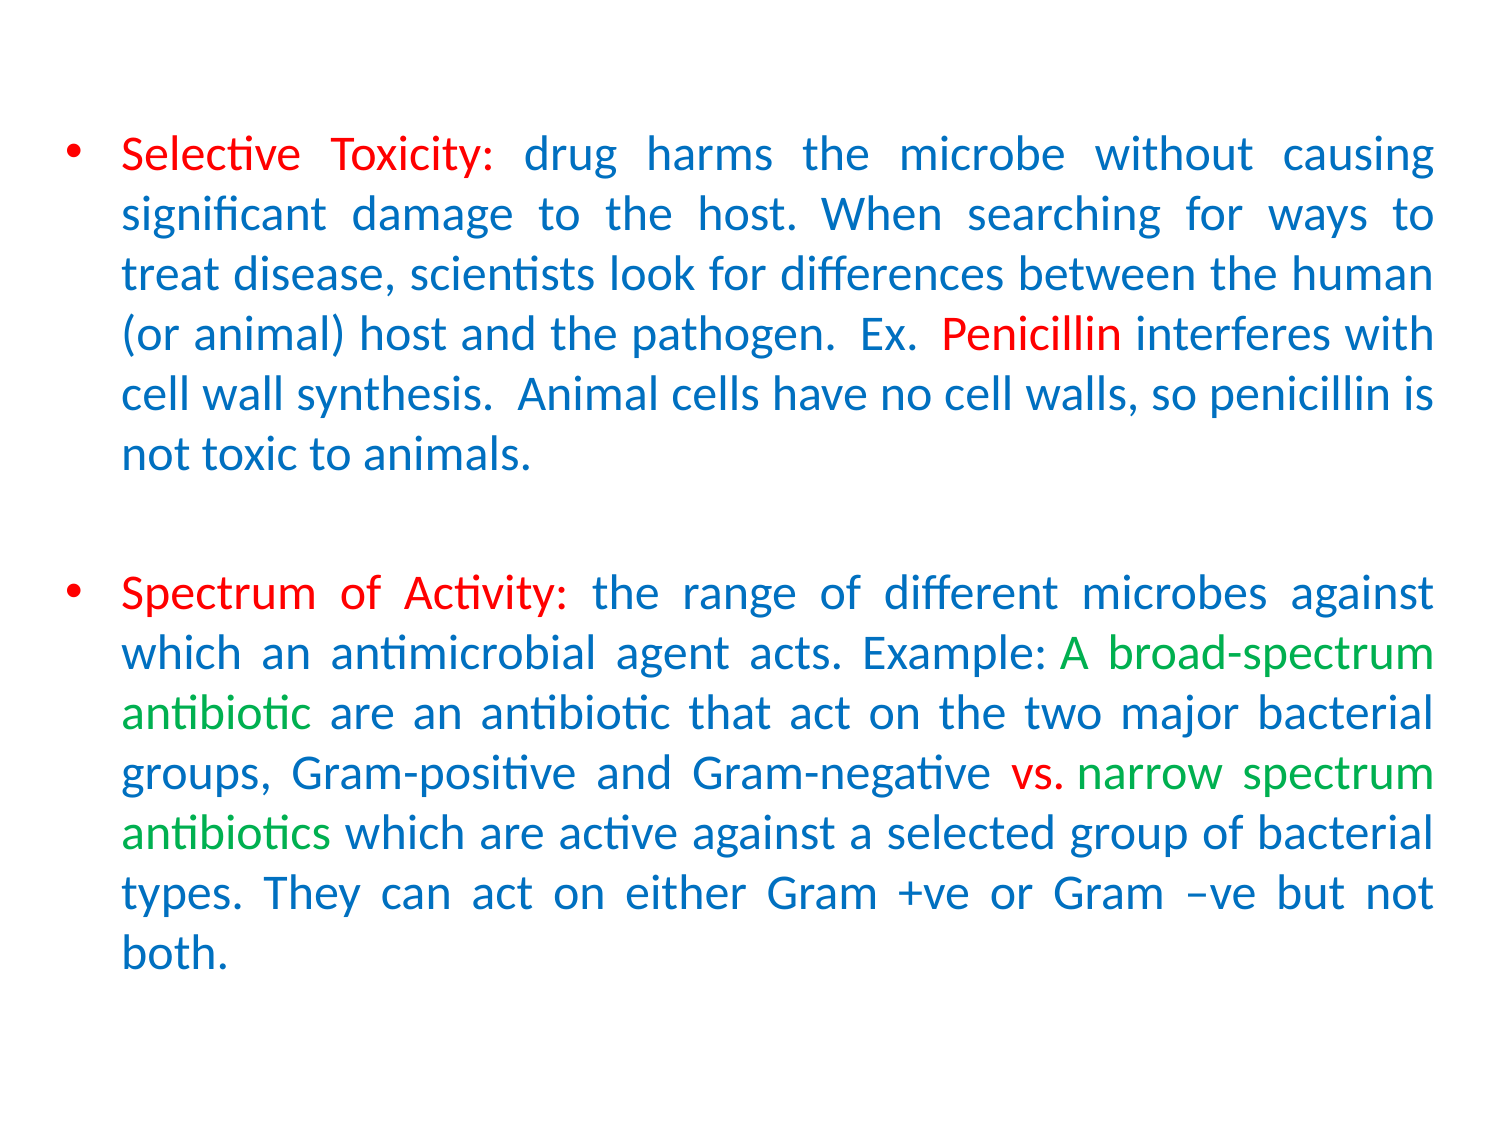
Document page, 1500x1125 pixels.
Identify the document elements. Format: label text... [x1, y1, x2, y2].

list Selective Toxicity: drug harms the microbe without causing significant damage to the host. When searching for ways to treat disease, scientists look for differences between the human (or animal) host and the pathogen. Ex. Penicillin interferes with cell wall synthesis. Animal cells have no cell walls, so penicillin is not toxic to animals. Spectrum of Activity: the range of different microbes against which an antimicrobial agent acts. Example: A broad-spectrum antibiotic are an antibiotic that act on the two major bacterial groups, Gram-positive and Gram-negative vs. narrow spectrum antibiotics which are active against a selected group of bacterial types. They can act on either Gram +ve or Gram –ve but not both. [50, 112, 1450, 1050]
